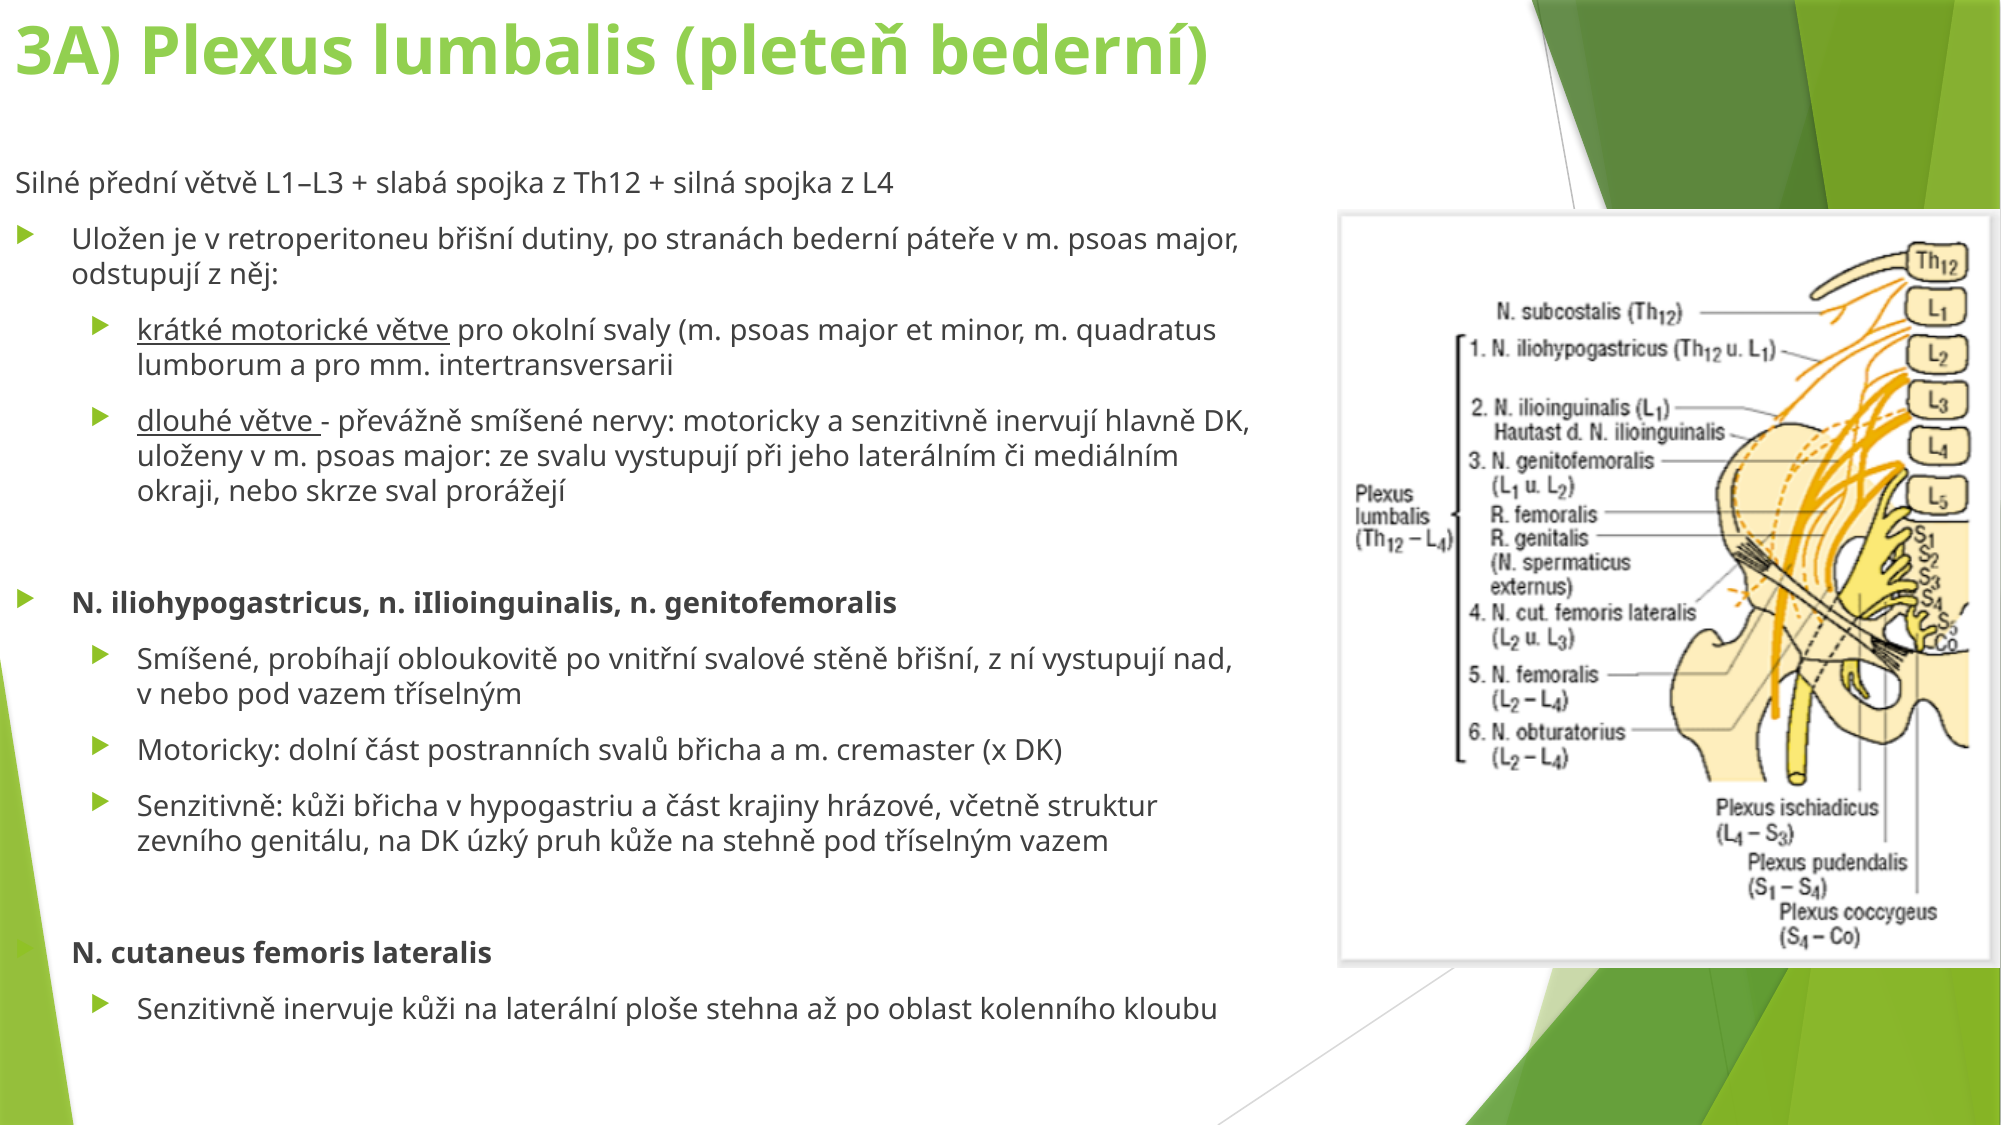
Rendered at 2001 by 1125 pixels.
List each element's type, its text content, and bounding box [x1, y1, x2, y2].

list 3A) Plexus lumbalis (pleteň bederní) Silné přední větvě L1–L3 + slabá spojka z Th12 + silná spojka z L4 Uložen je v retroperitoneu břišní dutiny, po stranách bederní páteře v m. psoas major, odstupují z něj: krátké motorické větve pro okolní svaly (m. psoas major et minor, m. quadratus lumborum a pro mm. intertransversarii dlouhé větve - převážně smíšené nervy: motoricky a senzitivně inervují hlavně DK, uloženy v m. psoas major: ze svalu vystupují při jeho laterálním či mediálním okraji, nebo skrze sval prorážejí N. iliohypogastricus, n. iIlioinguinalis, n. genitofemoralis Smíšené, probíhají obloukovitě po vnitřní svalové stěně břišní, z ní vystupují nad, v nebo pod vazem tříselným Motoricky: dolní část postranních svalů břicha a m. cremaster (x DK) Senzitivně: kůži břicha v hypogastriu a část krajiny hrázové, včetně struktur zevního genitálu, na DK úzký pruh kůže na stehně pod tříselným vazem N. cutaneus femoris lateralis Senzitivně inervuje kůži na laterální ploše stehna až po oblast kolenního kloubu [0, 0, 1272, 1125]
picture [1337, 208, 2000, 968]
